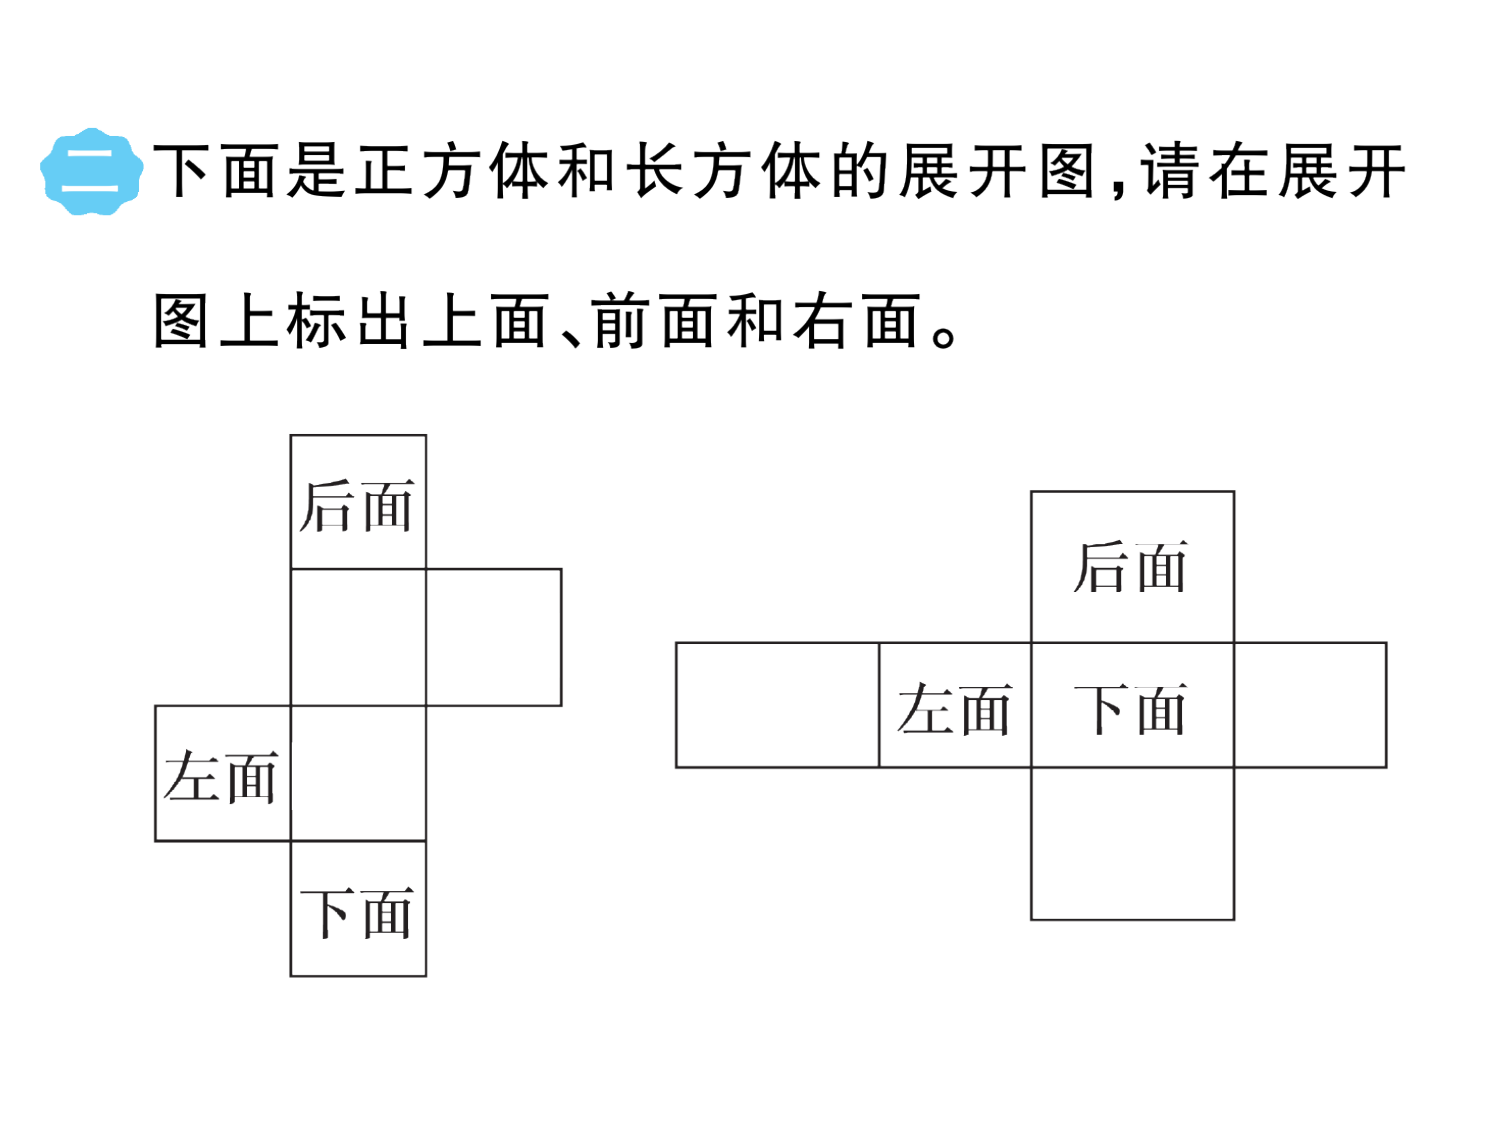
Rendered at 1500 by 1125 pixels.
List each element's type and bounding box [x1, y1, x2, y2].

picture [35, 92, 1429, 1038]
